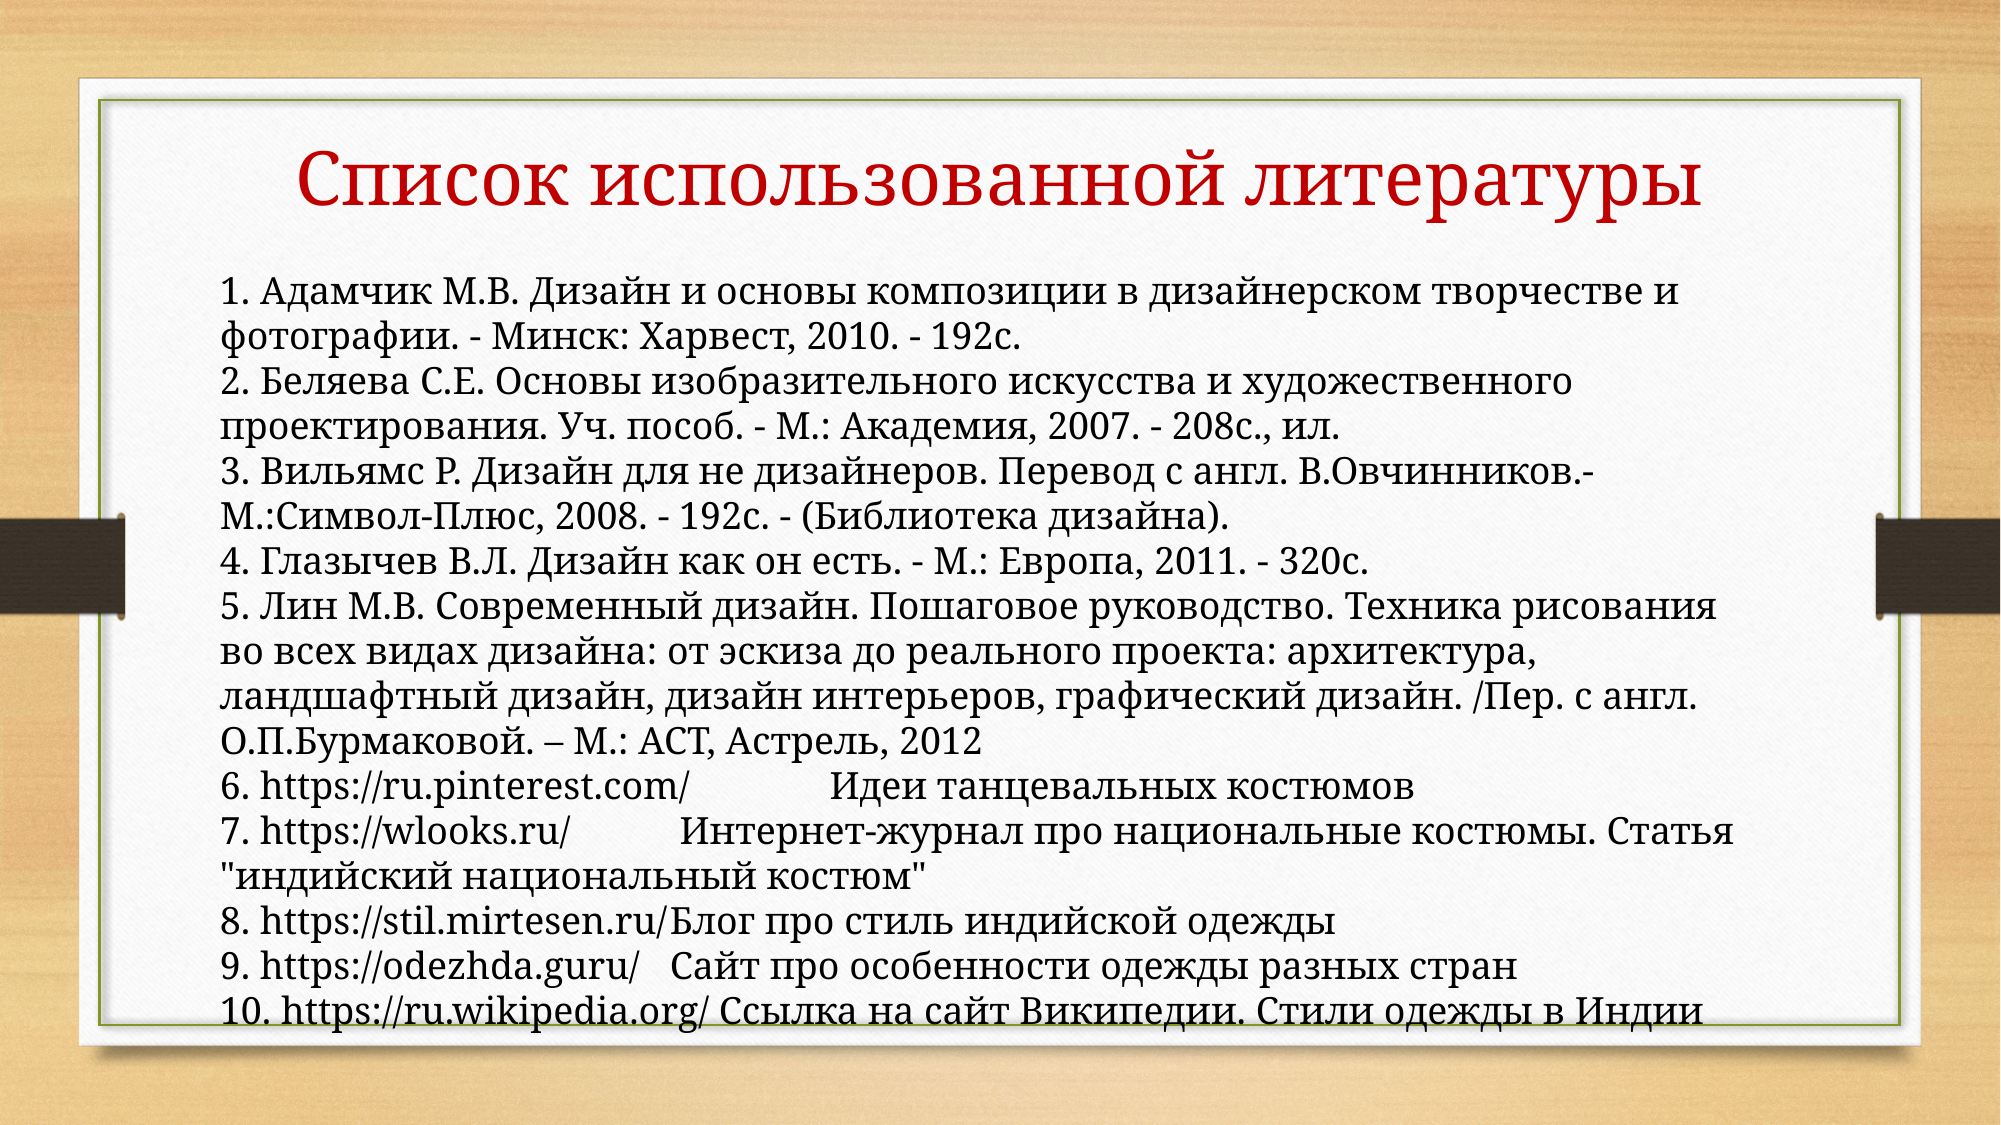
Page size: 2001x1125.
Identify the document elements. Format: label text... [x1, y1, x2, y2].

text_box Список использованной литературы [281, 123, 1719, 229]
text_box 1. Адамчик М.В. Дизайн и основы композиции в дизайнерском творчестве и фотографии. - Минск: Харвест, 2010. - 192с. 2. Беляева C.E. Основы изобразительного искусства и художественного проектирования. Уч. пособ. - М.: Академия, 2007. - 208с., ил. 3. Вильямс P. Дизайн для не дизайнеров. Перевод с англ. В.Овчинников.- М.:Символ-Плюс, 2008. - 192с. - (Библиотека дизайна). 4. Глазычев В.Л. Дизайн как он есть. - М.: Европа, 2011. - 320с. 5. Лин М.В. Современный дизайн. Пошаговое руководство. Техника рисования во всех видах дизайна: от эскиза до реального проекта: архитектура, ландшафтный дизайн, дизайн интерьеров, графический дизайн. /Пер. с англ. О.П.Бурмаковой. – М.: АСТ, Астрель, 2012 6. https://ru.pinterest.com/ Идеи танцевальных костюмов 7. https://wlooks.ru/ Интернет-журнал про национальные костюмы. Статья "индийский национальный костюм" 8. https://stil.mirtesen.ru/ Блог про стиль индийской одежды 9. https://odezhda.guru/ Сайт про особенности одежды разных стран 10. https://ru.wikipedia.org/ Ссылка на сайт Википедии. Стили одежды в Индии [205, 259, 1780, 1039]
picture [0, 0, 2001, 1125]
